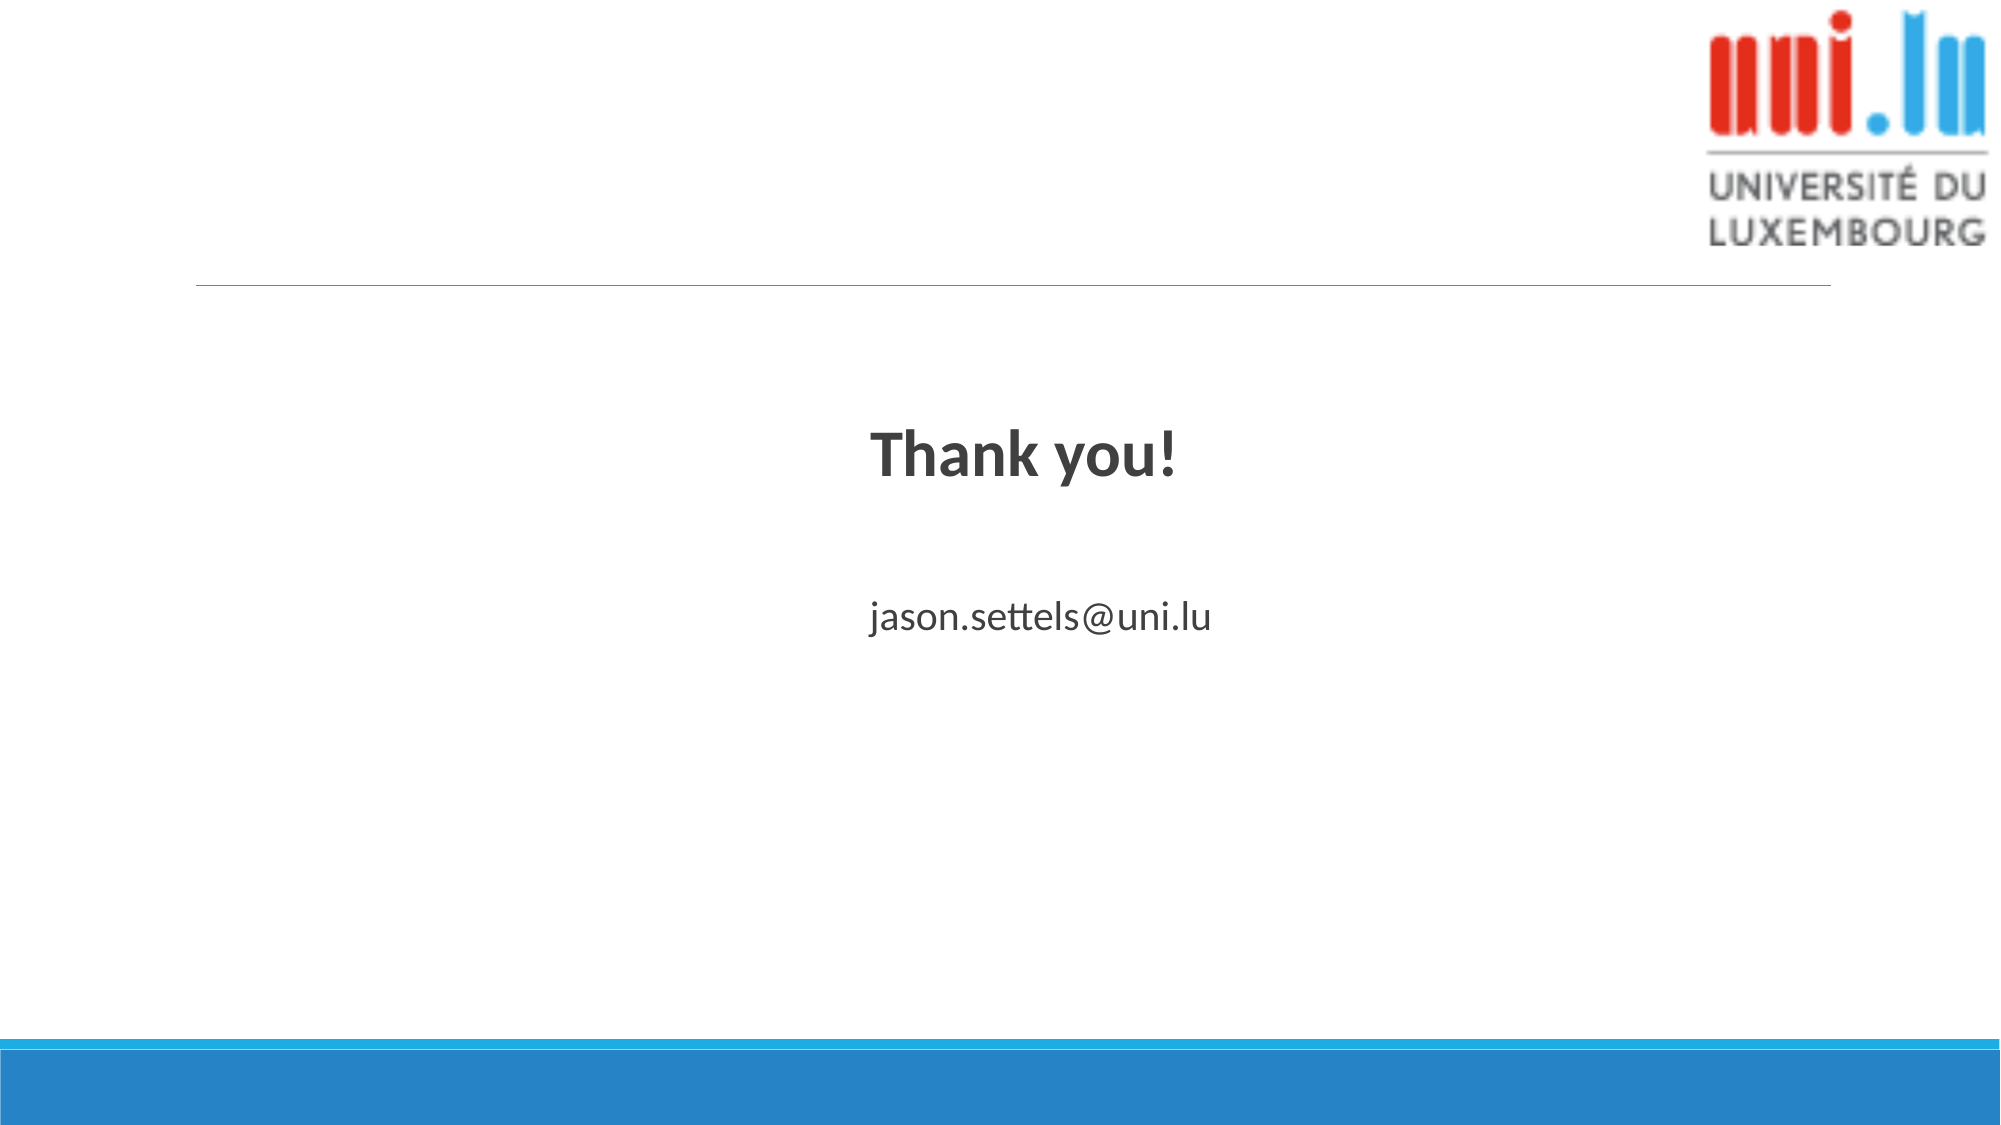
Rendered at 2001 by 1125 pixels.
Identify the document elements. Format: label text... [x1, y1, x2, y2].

picture [1699, 0, 2000, 267]
list Thank you! jason.settels@uni.lu [180, 302, 1830, 963]
